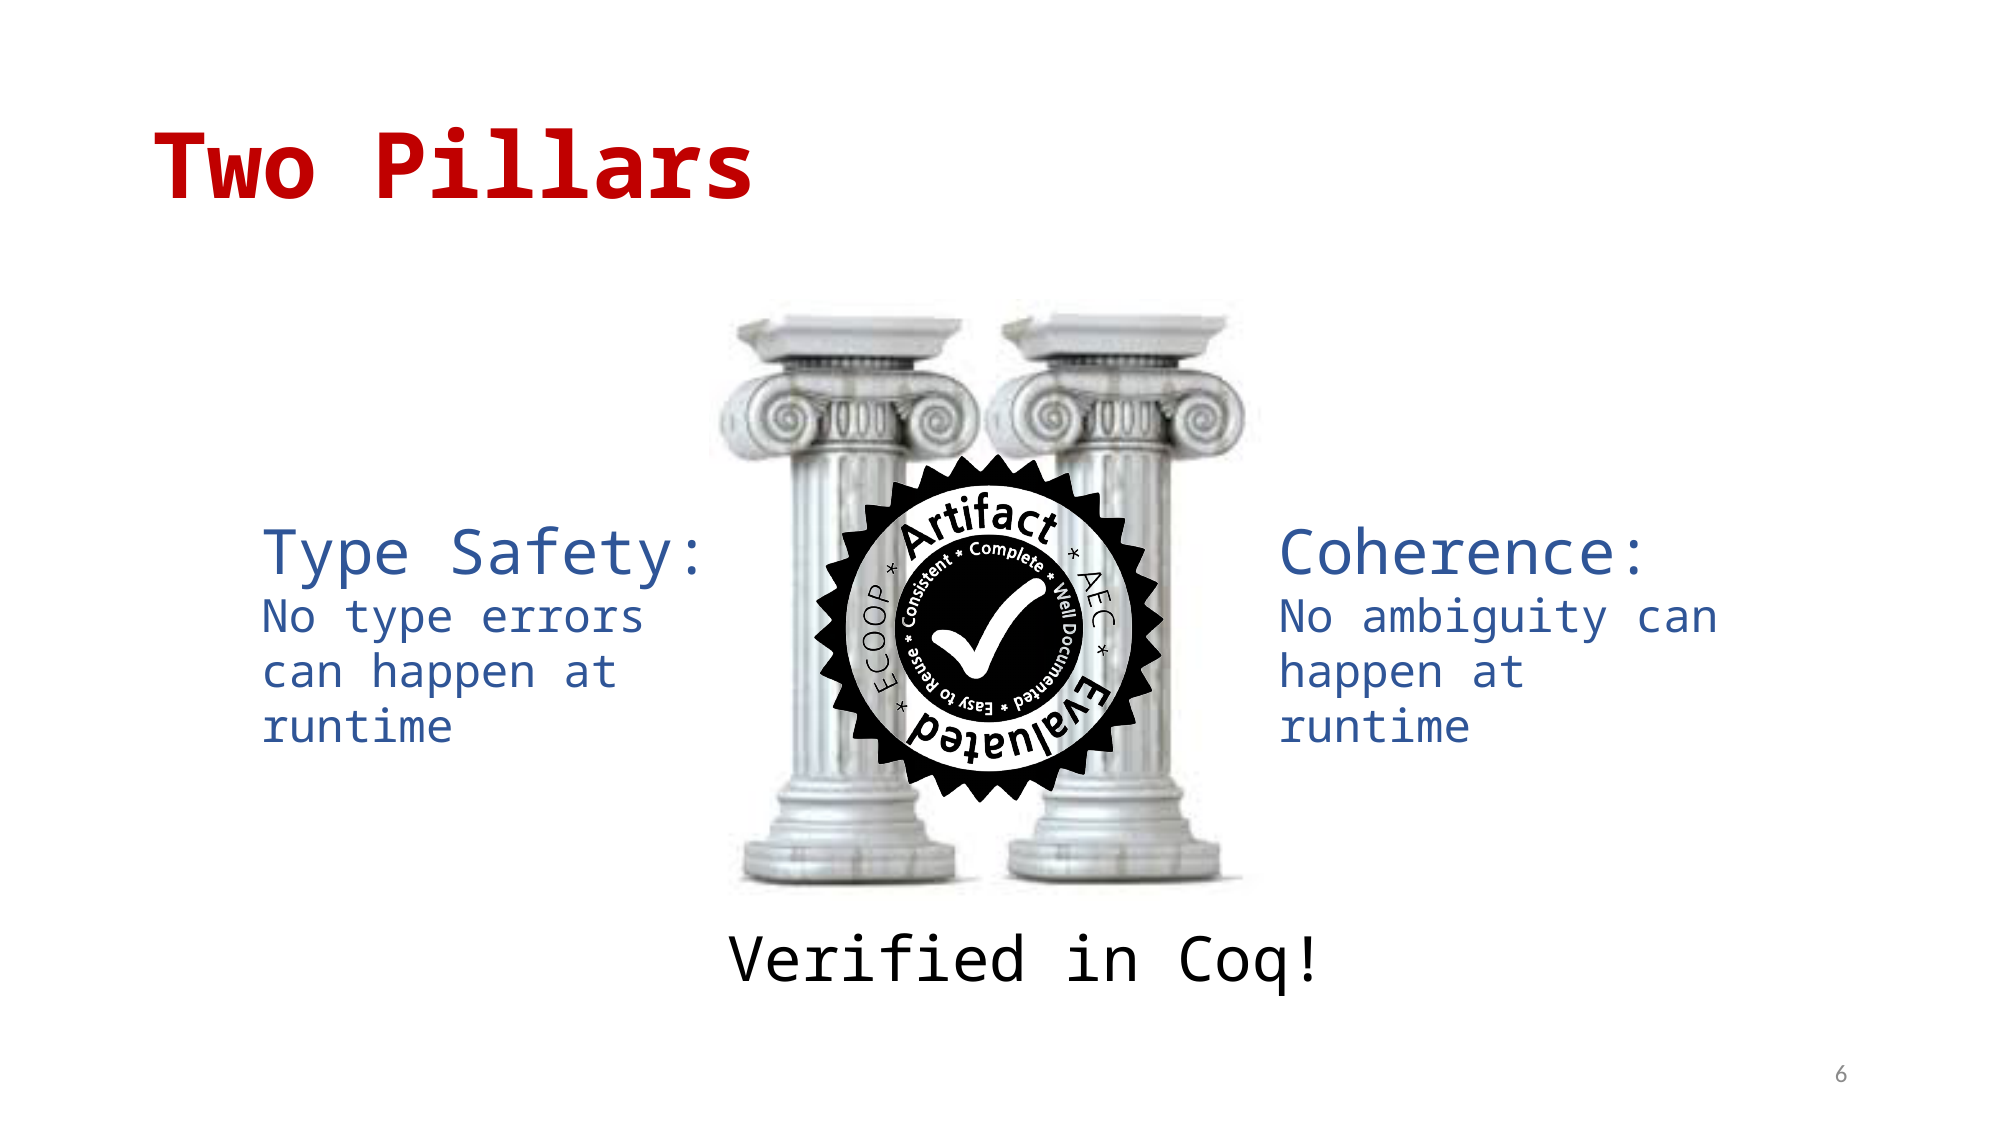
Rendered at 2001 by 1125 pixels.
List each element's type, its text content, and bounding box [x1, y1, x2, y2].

picture [709, 299, 1264, 901]
text_box Verified in Coq! [448, 911, 1607, 1001]
text_box Coherence: No ambiguity can happen at runtime [1264, 504, 1753, 759]
text_box Type Safety: No type errors can happen at runtime [246, 504, 709, 759]
slide_number 6 [1412, 1042, 1863, 1103]
title Two Pillars [137, 59, 1863, 278]
